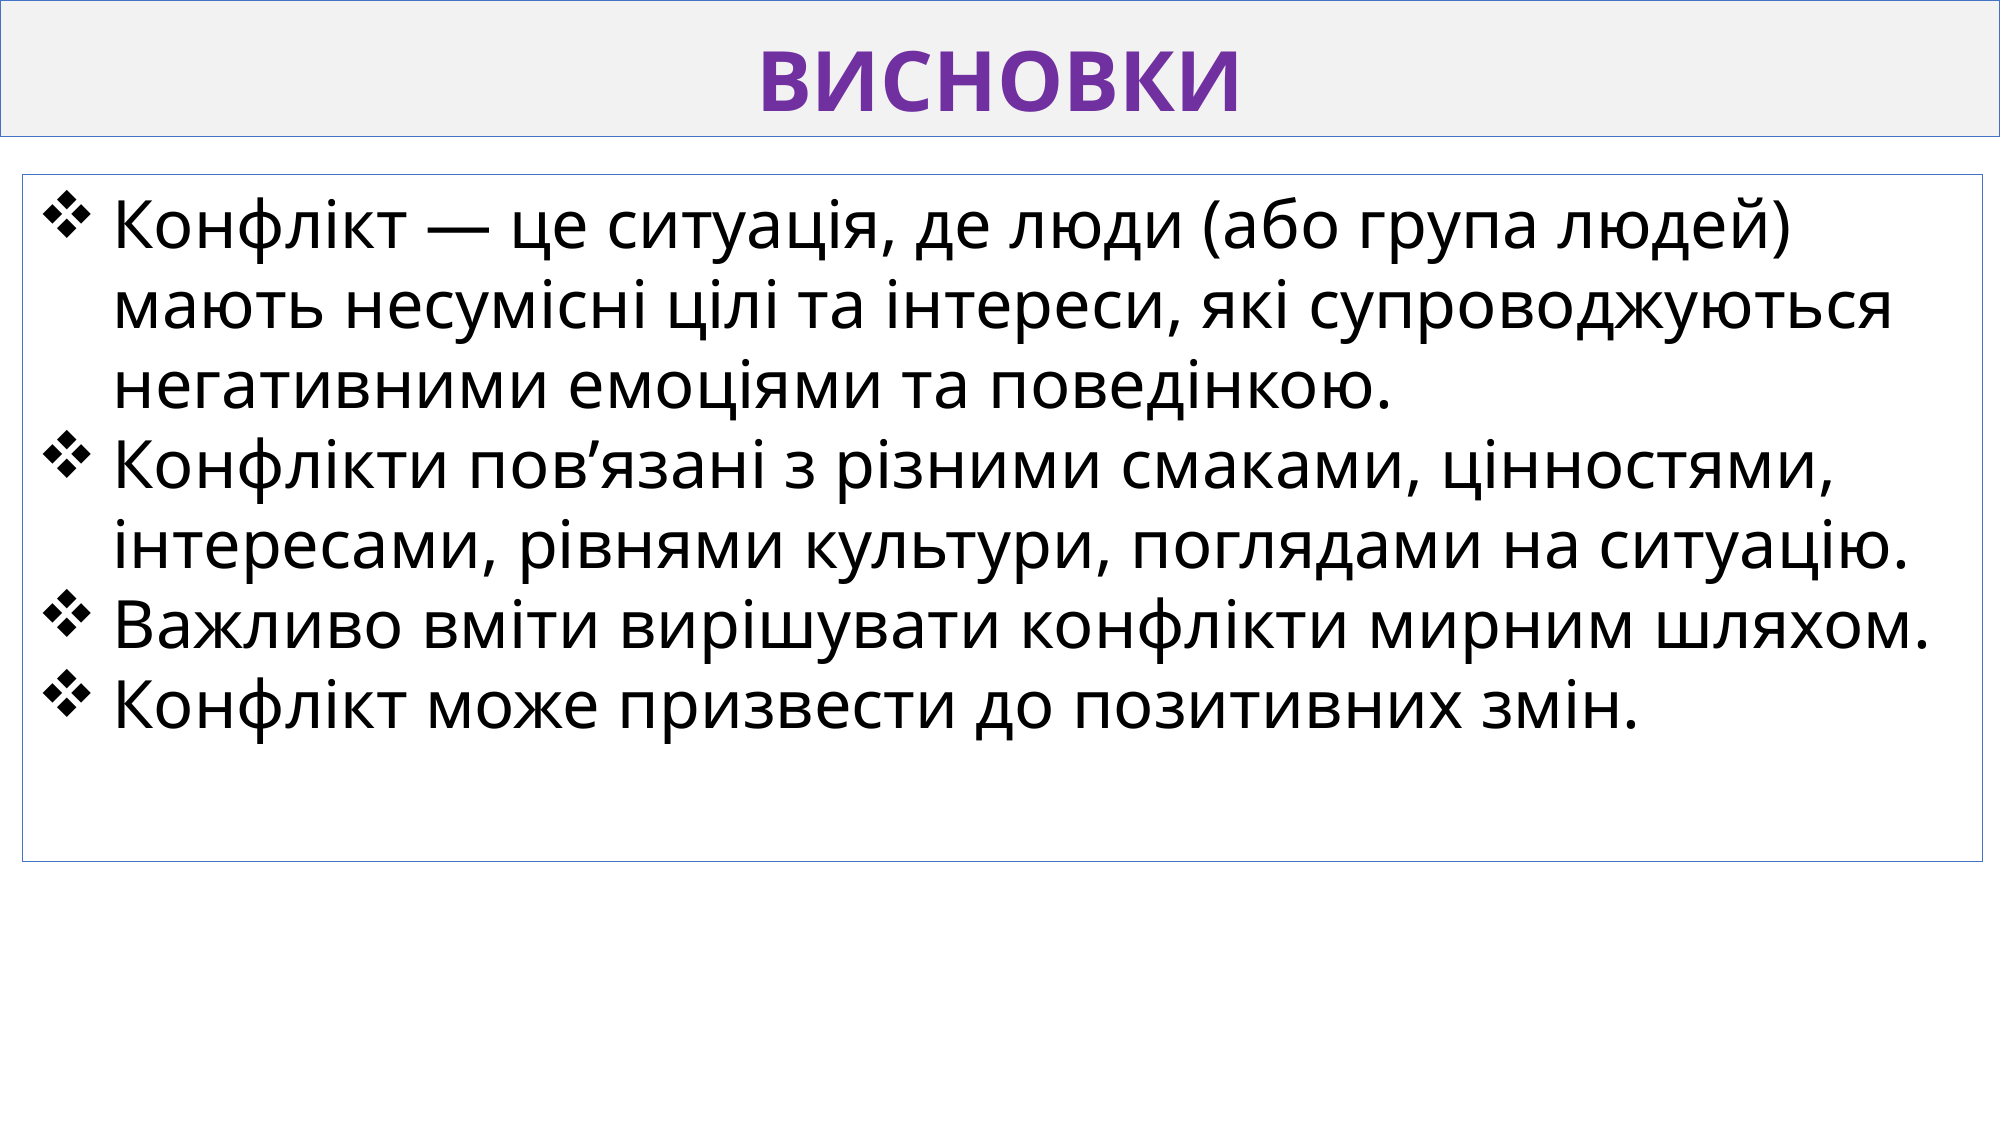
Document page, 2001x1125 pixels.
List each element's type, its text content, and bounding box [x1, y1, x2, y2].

text_box ВИСНОВКИ [0, 0, 2000, 137]
subtitle Конфлікт — це ситуація, де люди (або група людей) мають несумісні цілі та інтереси, які супроводжуються негативними емоціями та поведінкою. Конфлікти пов’язані з різними смаками, цінностями, інтересами, рівнями культури, поглядами на ситуацію. Важливо вміти вирішувати конфлікти мирним шляхом. Конфлікт може призвести до позитивних змін. [22, 174, 1983, 862]
